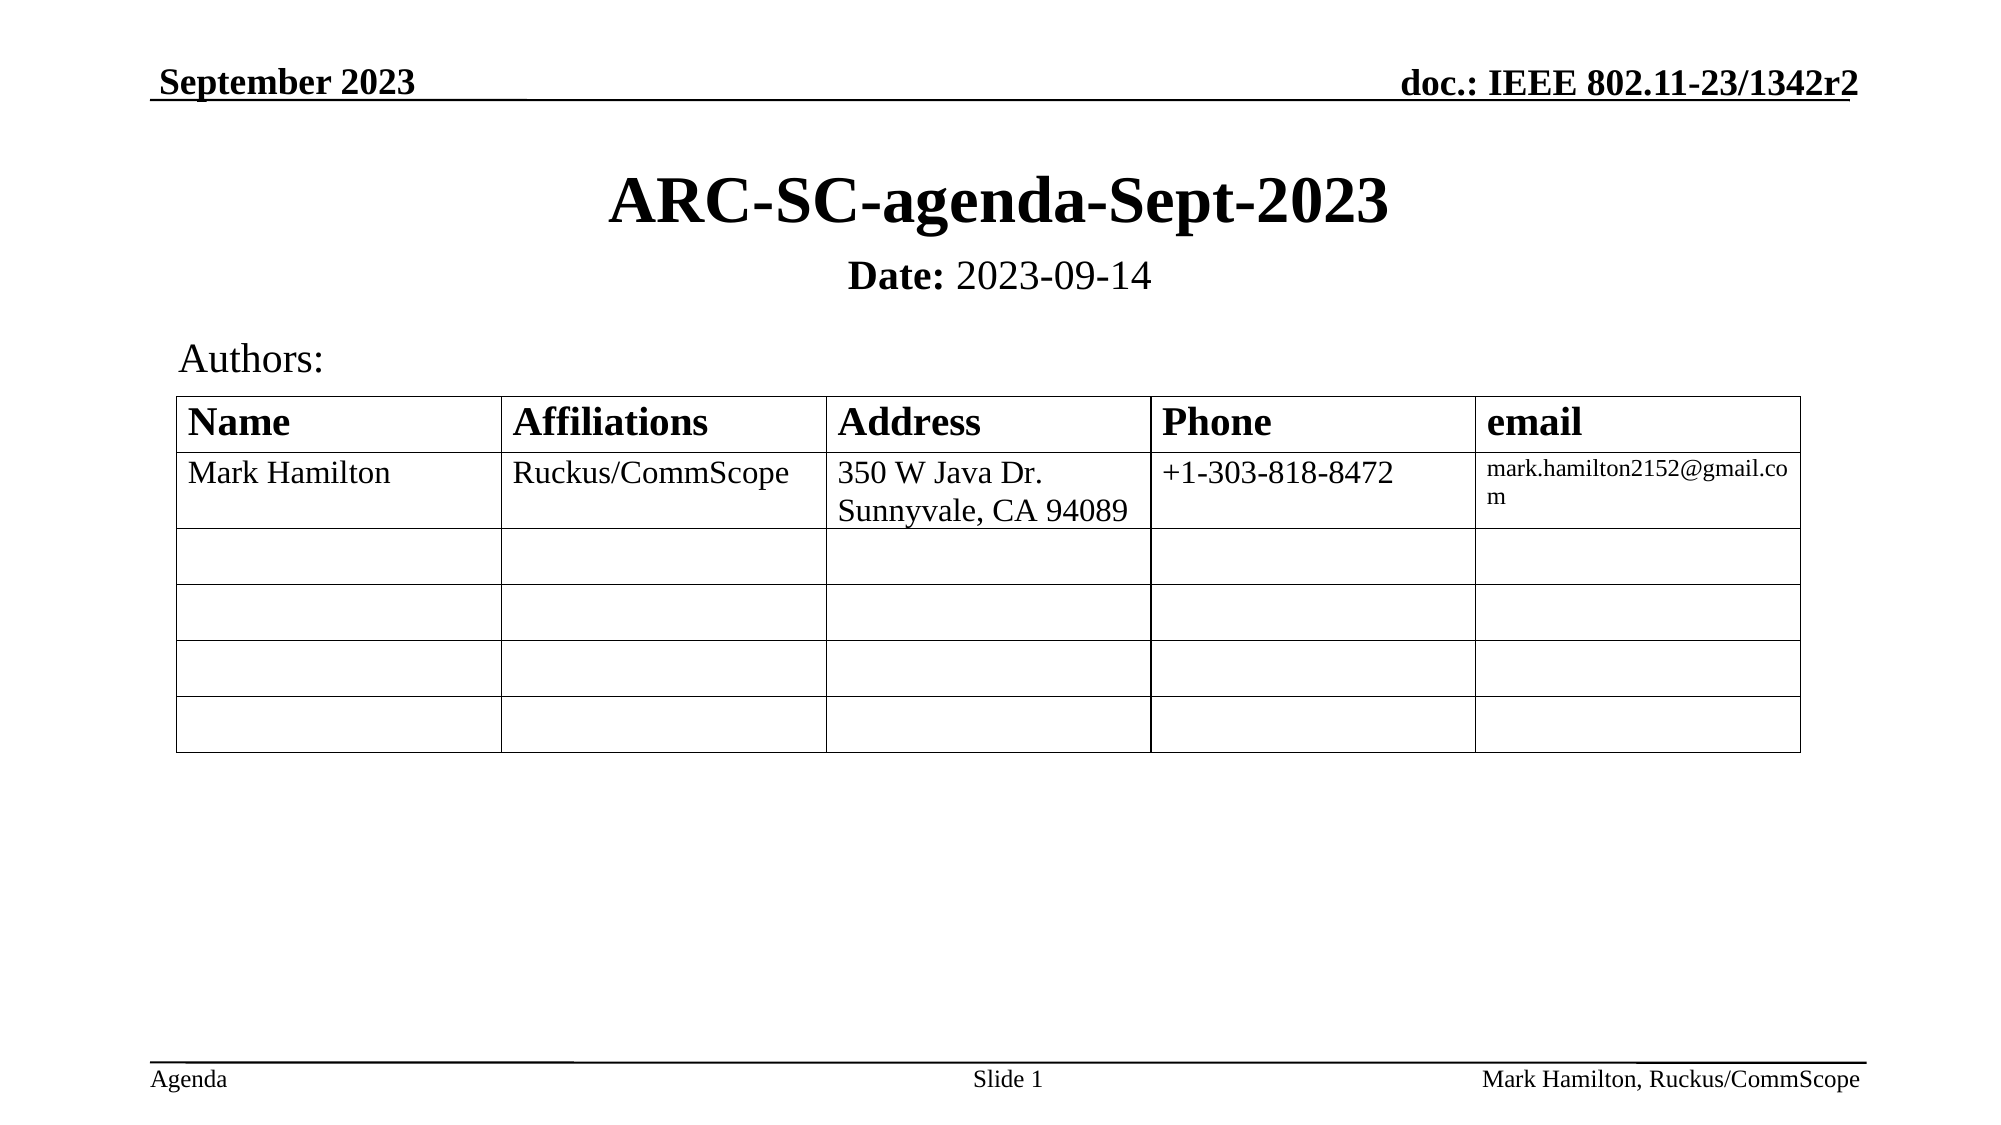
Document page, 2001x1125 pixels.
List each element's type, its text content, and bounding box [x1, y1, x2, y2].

slide_number Slide 1 [950, 1061, 1067, 1123]
text_box Authors: [162, 323, 401, 387]
subtitle Date: 2023-09-14 [299, 239, 1701, 319]
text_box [161, 396, 1850, 804]
title ARC-SC-agenda-Sept-2023 [149, 151, 1851, 241]
